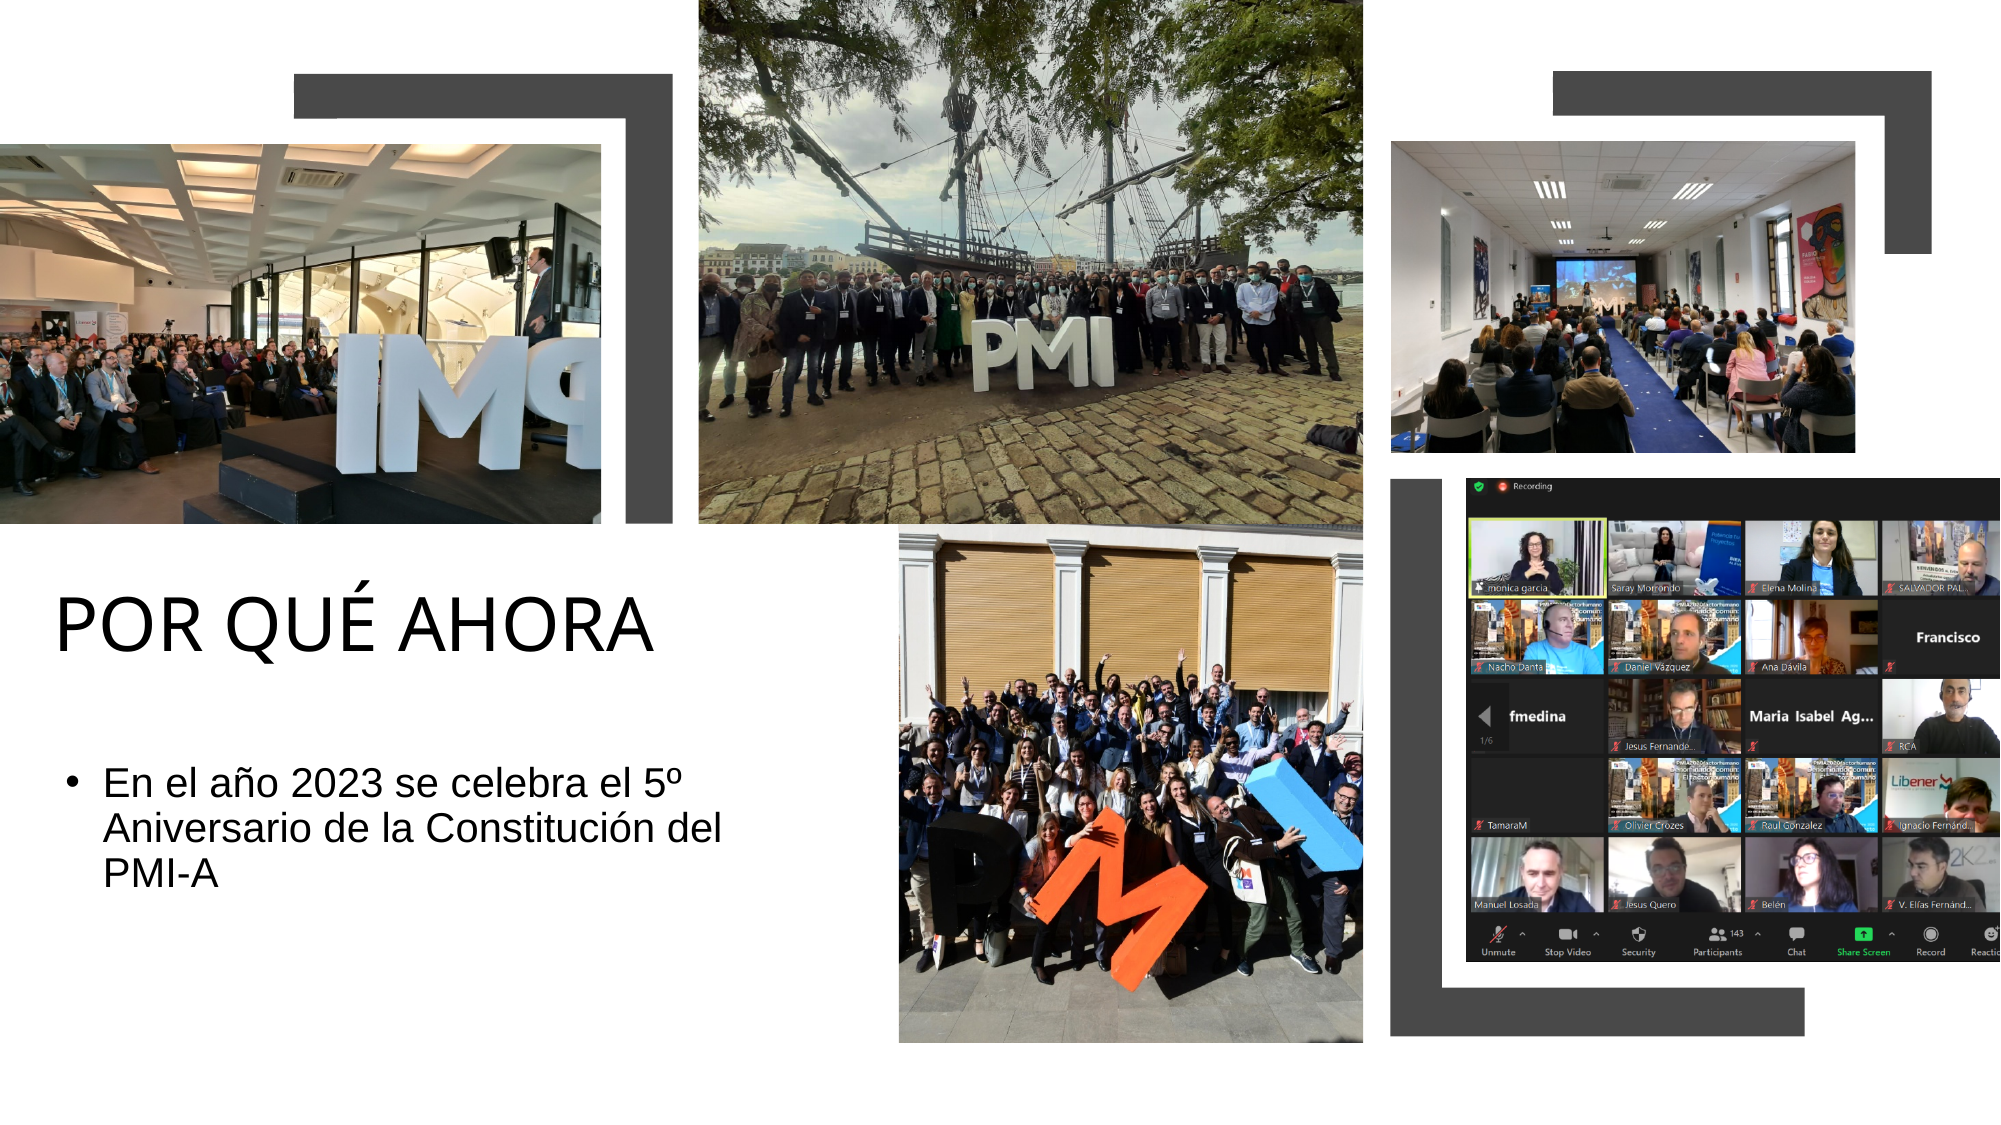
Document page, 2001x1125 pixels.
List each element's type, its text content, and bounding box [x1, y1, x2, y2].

list En el año 2023 se celebra el 5º Aniversario de la Constitución del PMI-A [50, 753, 825, 1057]
title POR QUÉ AHORA [38, 544, 898, 711]
picture [1466, 478, 2000, 962]
picture [1390, 141, 1856, 453]
picture [698, 0, 1364, 1043]
text_box [1390, 478, 1805, 1037]
text_box [1552, 71, 1932, 254]
text_box [293, 73, 673, 524]
picture [0, 144, 602, 524]
